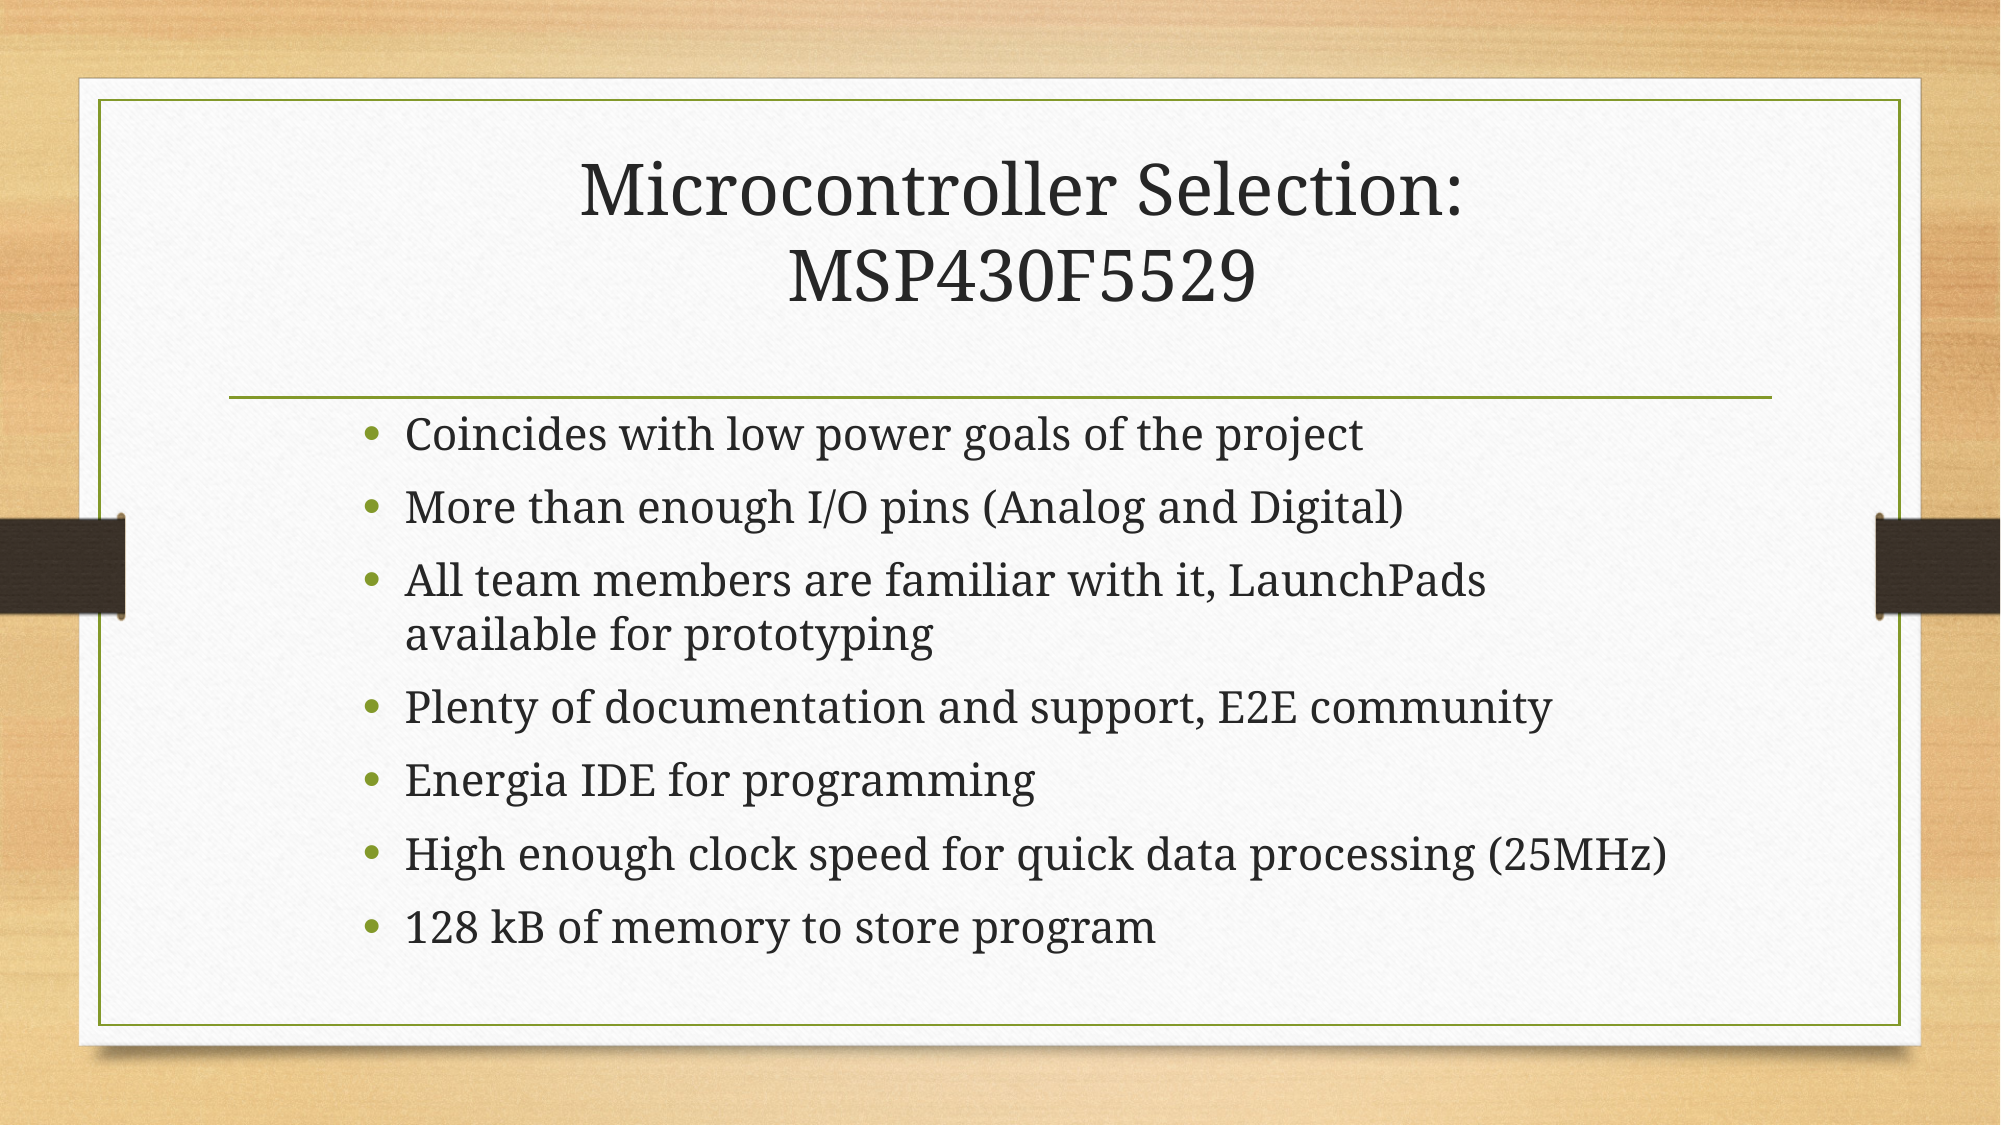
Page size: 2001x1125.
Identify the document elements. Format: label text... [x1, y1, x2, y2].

picture [0, 0, 2001, 1125]
list Coincides with low power goals of the project More than enough I/O pins (Analog and Digital) All team members are familiar with it, LaunchPads available for prototyping Plenty of documentation and support, E2E community Energia IDE for programming High enough clock speed for quick data processing (25MHz) 128 kB of memory to store program [347, 398, 1698, 1010]
title Microcontroller Selection: MSP430F5529 [347, 136, 1698, 324]
